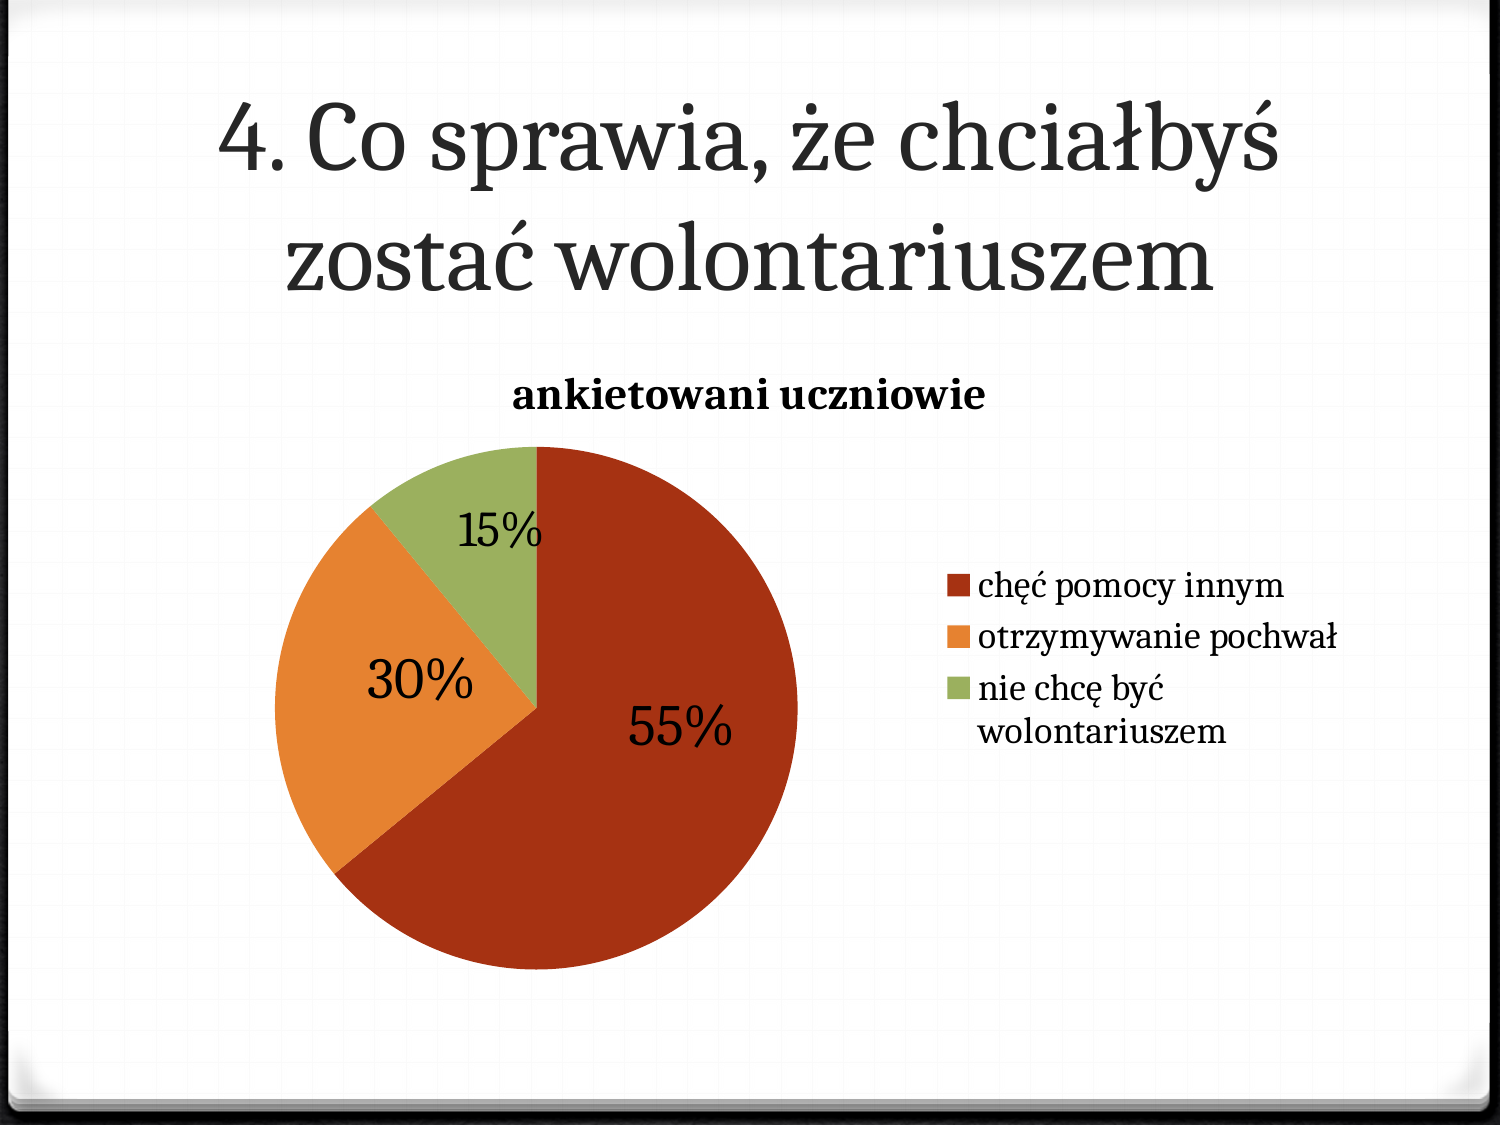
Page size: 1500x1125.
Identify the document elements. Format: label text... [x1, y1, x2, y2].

picture [0, 0, 1500, 1125]
title 4. Co sprawia, że chciałbyś zostać wolontariuszem [90, 71, 1410, 309]
chart [137, 334, 1363, 983]
